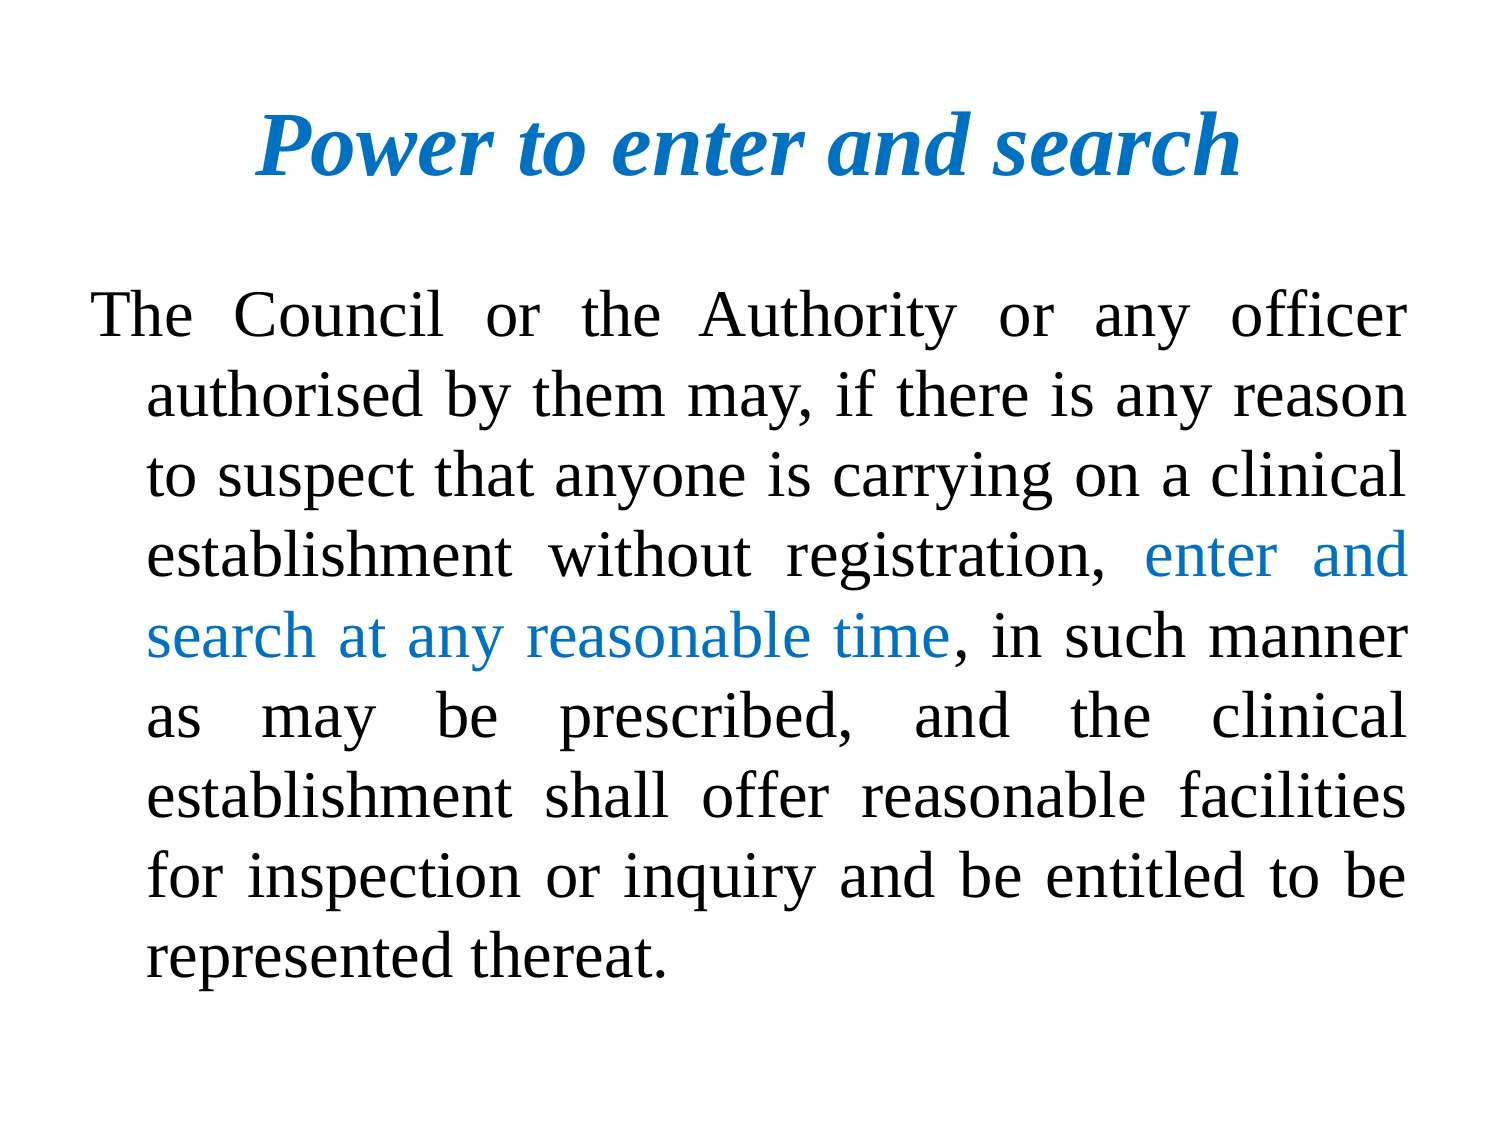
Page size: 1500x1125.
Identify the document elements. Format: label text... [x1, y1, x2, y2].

title Power to enter and search [75, 45, 1425, 233]
list The Council or the Authority or any officer authorised by them may, if there is any reason to suspect that anyone is carrying on a clinical establishment without registration, enter and search at any reasonable time, in such manner as may be prescribed, and the clinical establishment shall offer reasonable facilities for inspection or inquiry and be entitled to be represented thereat. [75, 262, 1425, 1005]
